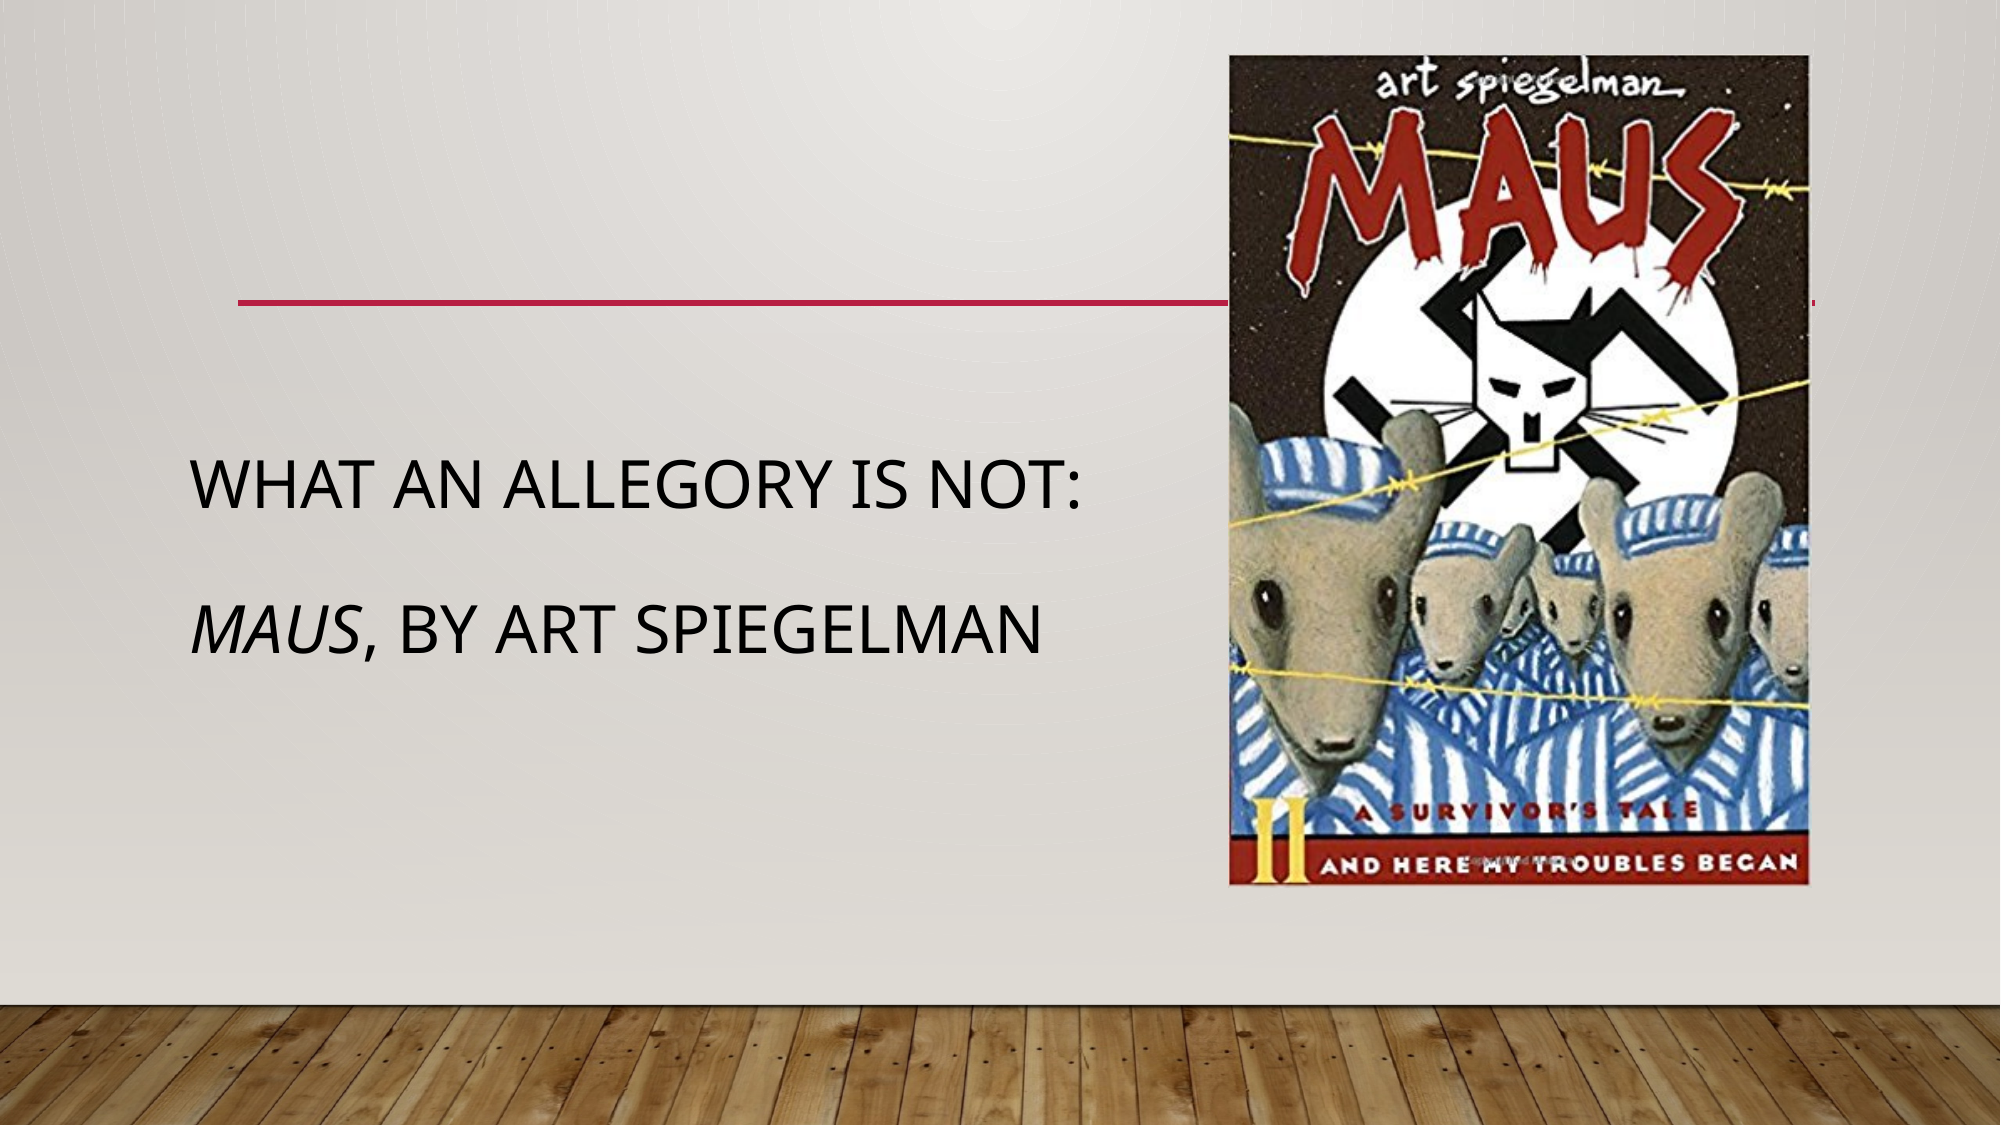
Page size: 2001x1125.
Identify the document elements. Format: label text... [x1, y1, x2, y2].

title What an Allegory is not: Maus, by Art Spiegelman [174, 443, 1228, 732]
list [1228, 54, 1812, 889]
picture [0, 1005, 2000, 1125]
